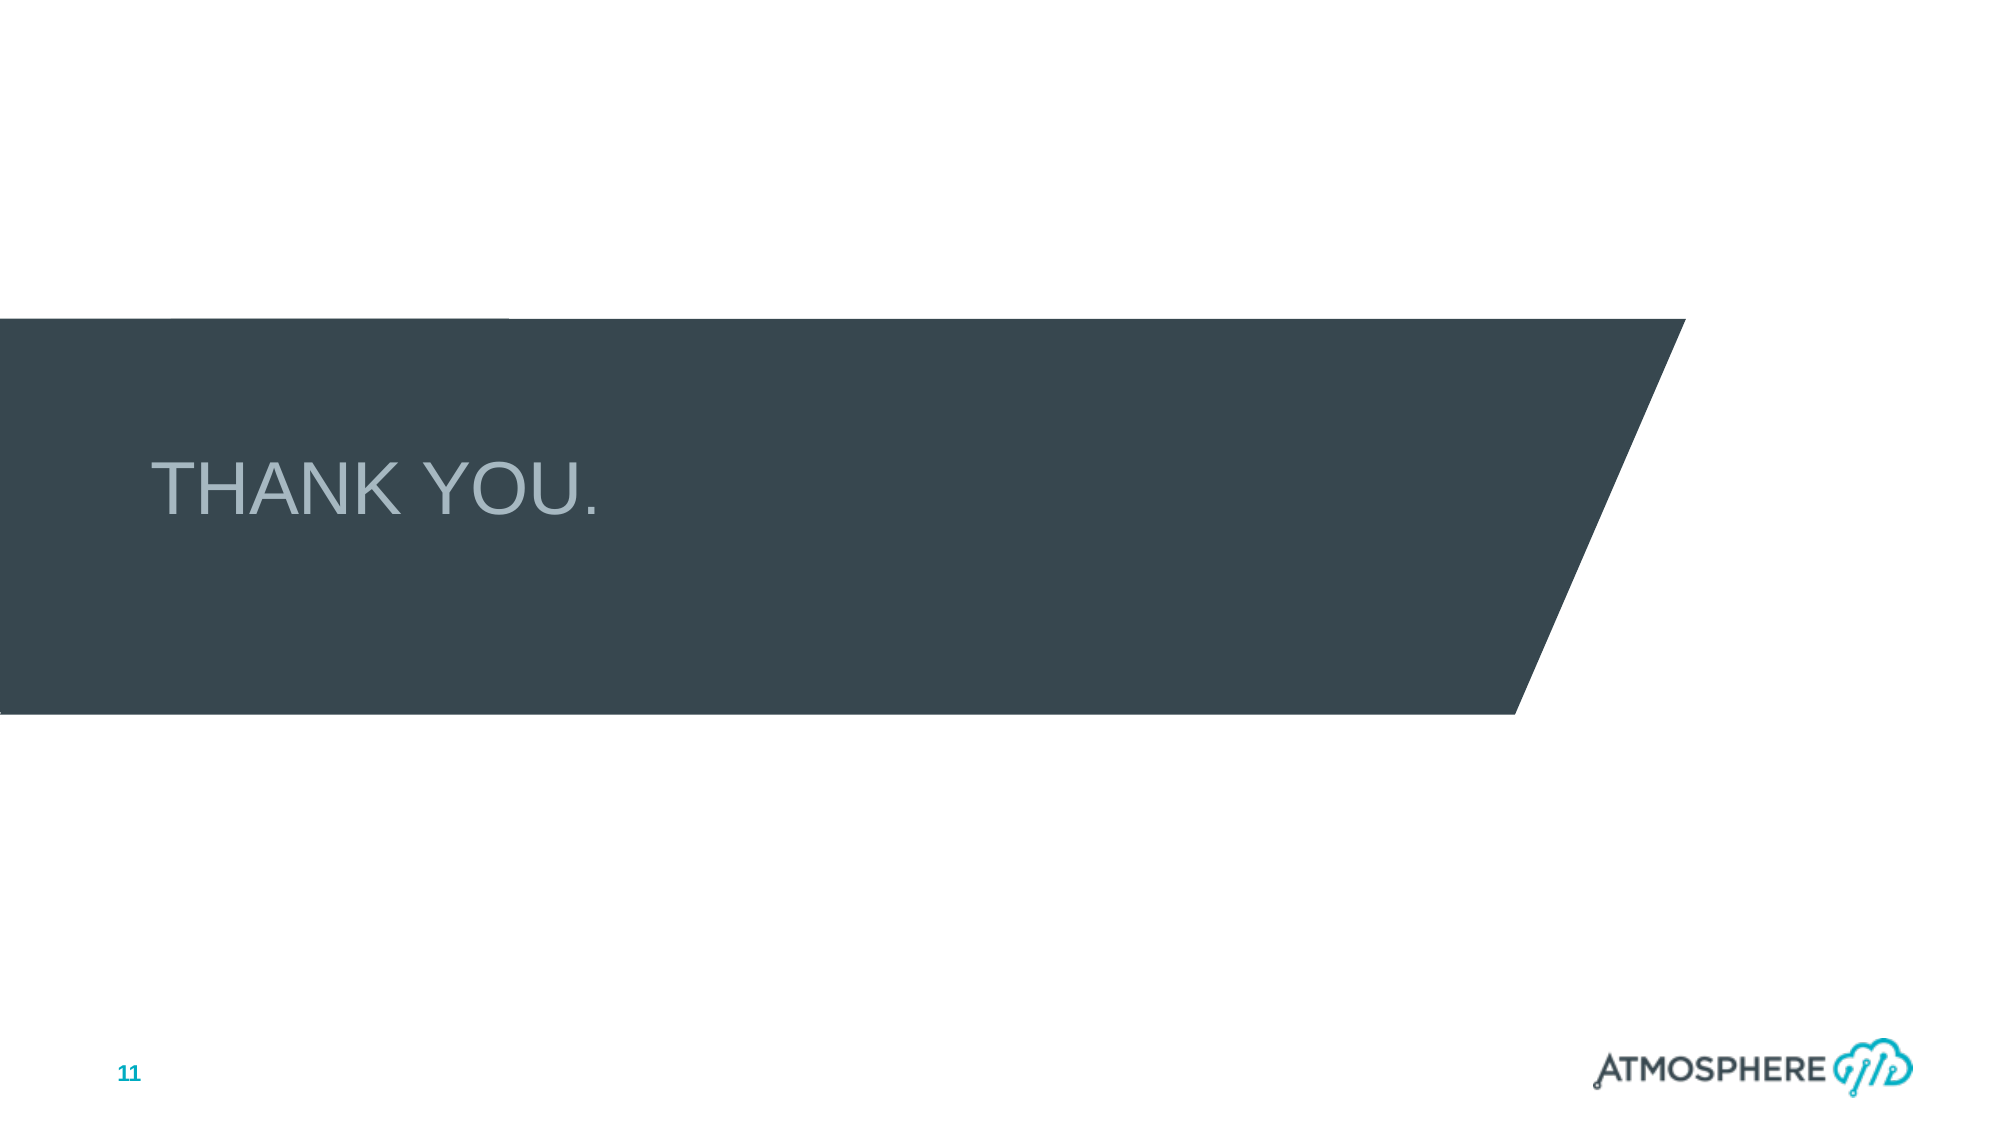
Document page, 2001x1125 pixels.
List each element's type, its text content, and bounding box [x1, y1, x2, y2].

title Thank You. [150, 444, 1512, 530]
picture [1593, 1038, 1913, 1098]
slide_number 11 [68, 1042, 142, 1103]
